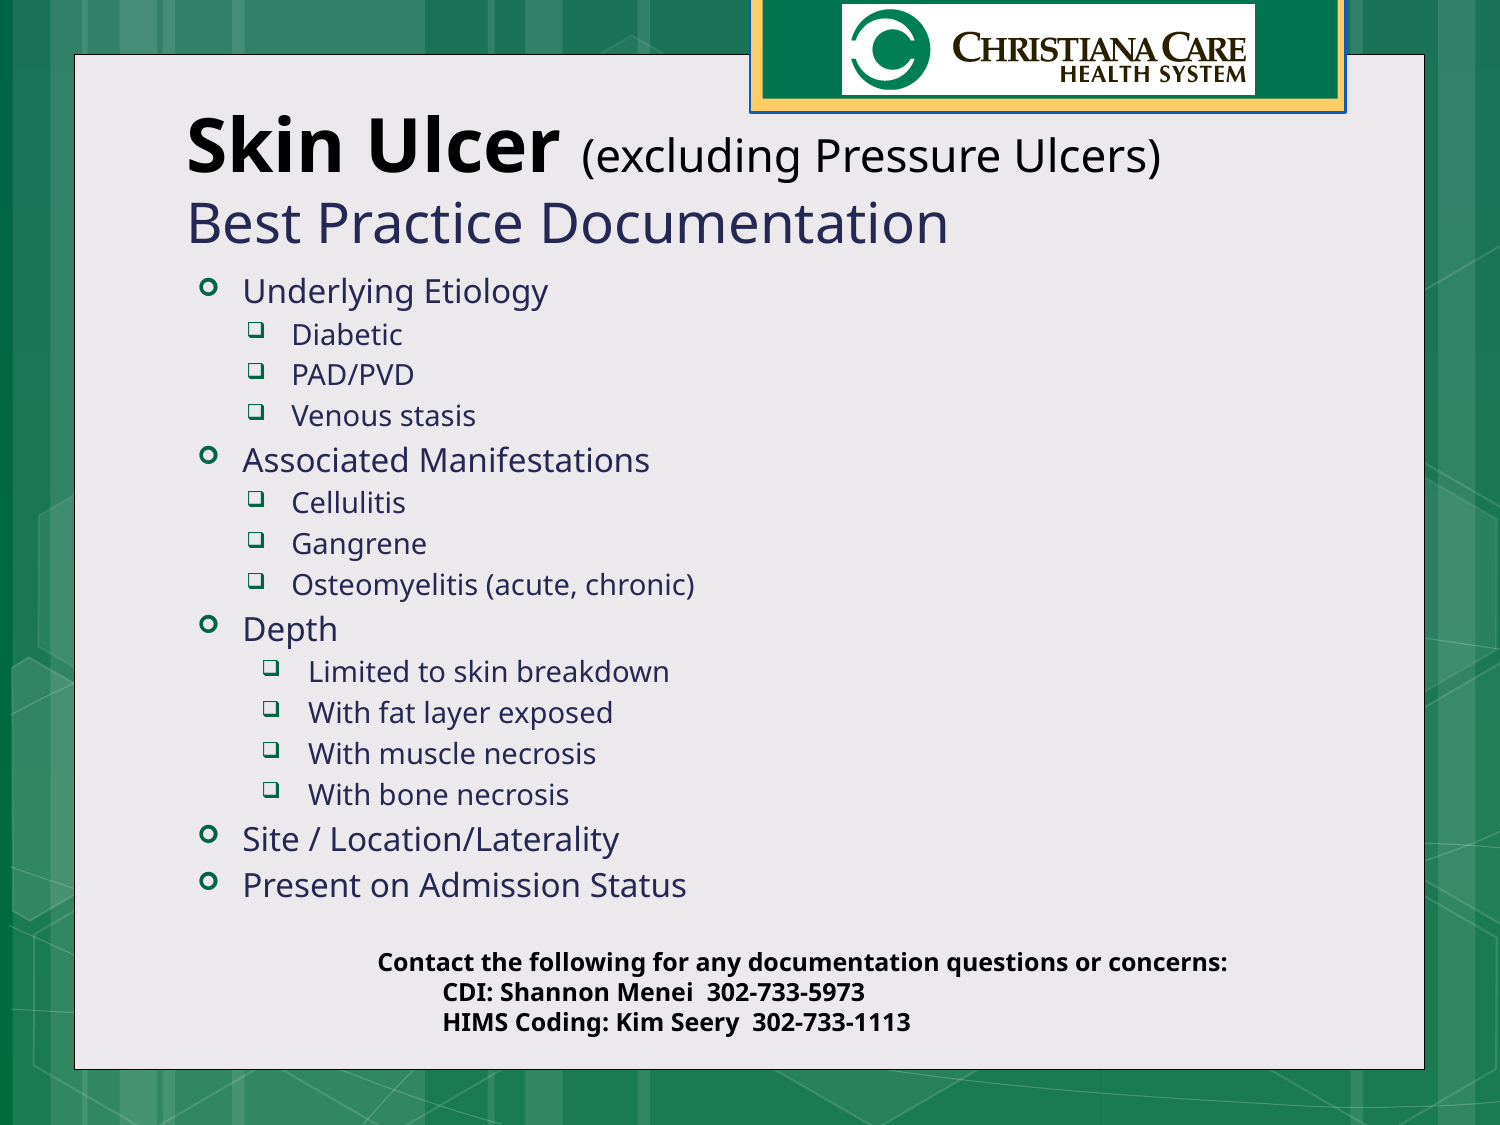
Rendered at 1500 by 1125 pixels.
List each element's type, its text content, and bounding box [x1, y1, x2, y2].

picture [842, 4, 1255, 75]
text_box Contact the following for any documentation questions or concerns: CDI: Shannon Menei 302-733-5973 HIMS Coding: Kim Seery 302-733-1113 [362, 939, 1388, 1044]
list Underlying Etiology Diabetic PAD/PVD Venous stasis Associated Manifestations Cellulitis Gangrene Osteomyelitis (acute, chronic) Depth Limited to skin breakdown With fat layer exposed With muscle necrosis With bone necrosis Site / Location/Laterality Present on Admission Status [171, 262, 1325, 939]
title Skin Ulcer (excluding Pressure Ulcers) Best Practice Documentation [171, 75, 1324, 262]
